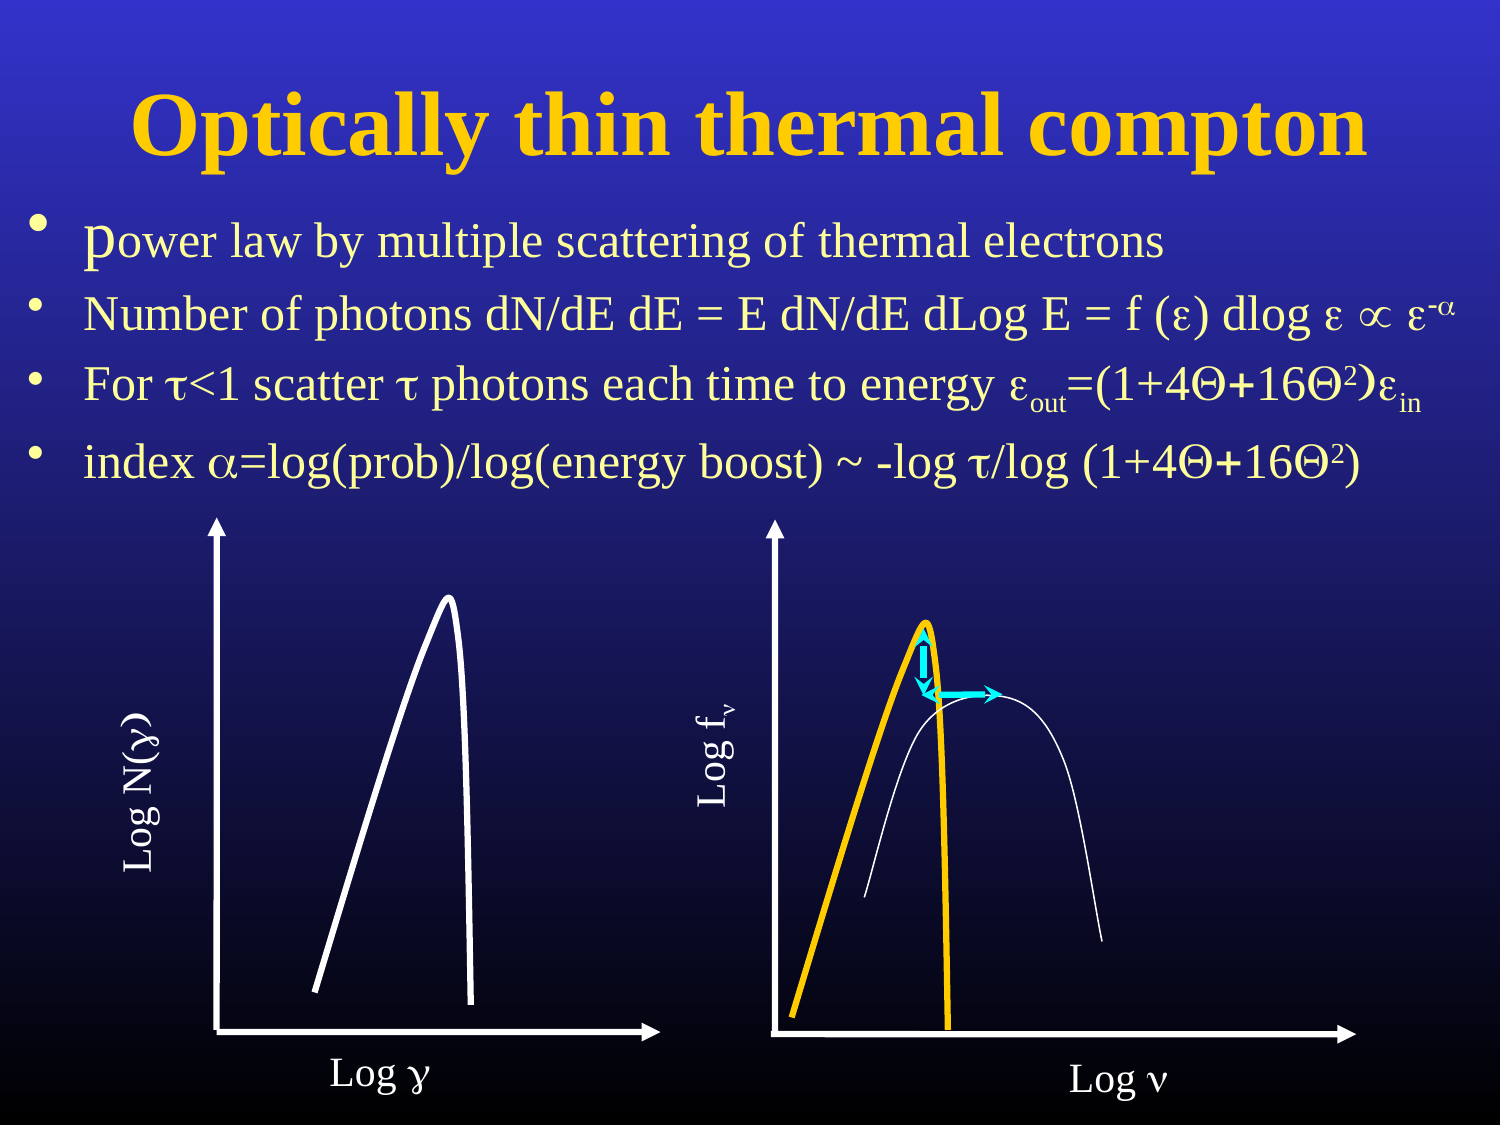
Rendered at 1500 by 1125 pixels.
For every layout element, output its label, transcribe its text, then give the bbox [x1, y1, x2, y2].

text_box Log g [314, 1037, 621, 1102]
text_box [768, 520, 782, 1032]
text_box [770, 1027, 1357, 1041]
title Optically thin thermal compton [112, 24, 1388, 182]
text_box Log N(g) [101, 582, 167, 889]
text_box Log fn [675, 639, 748, 823]
text_box [314, 597, 471, 1005]
list power law by multiple scattering of thermal electrons Number of photons dN/dE dE = E dN/dE dLog E = f (e) dlog e  e-a For t<1 scatter t photons each time to energy eout=(1+4Q+16Q2)ein index a=log(prob)/log(energy boost) ~ -log t/log (1+4Q+16Q2) [12, 182, 1495, 520]
text_box [791, 622, 948, 1030]
text_box [864, 695, 1103, 942]
text_box [210, 520, 223, 1030]
text_box [216, 1025, 661, 1039]
text_box [917, 628, 930, 694]
text_box Log n [1054, 1043, 1238, 1108]
text_box [921, 688, 1003, 702]
